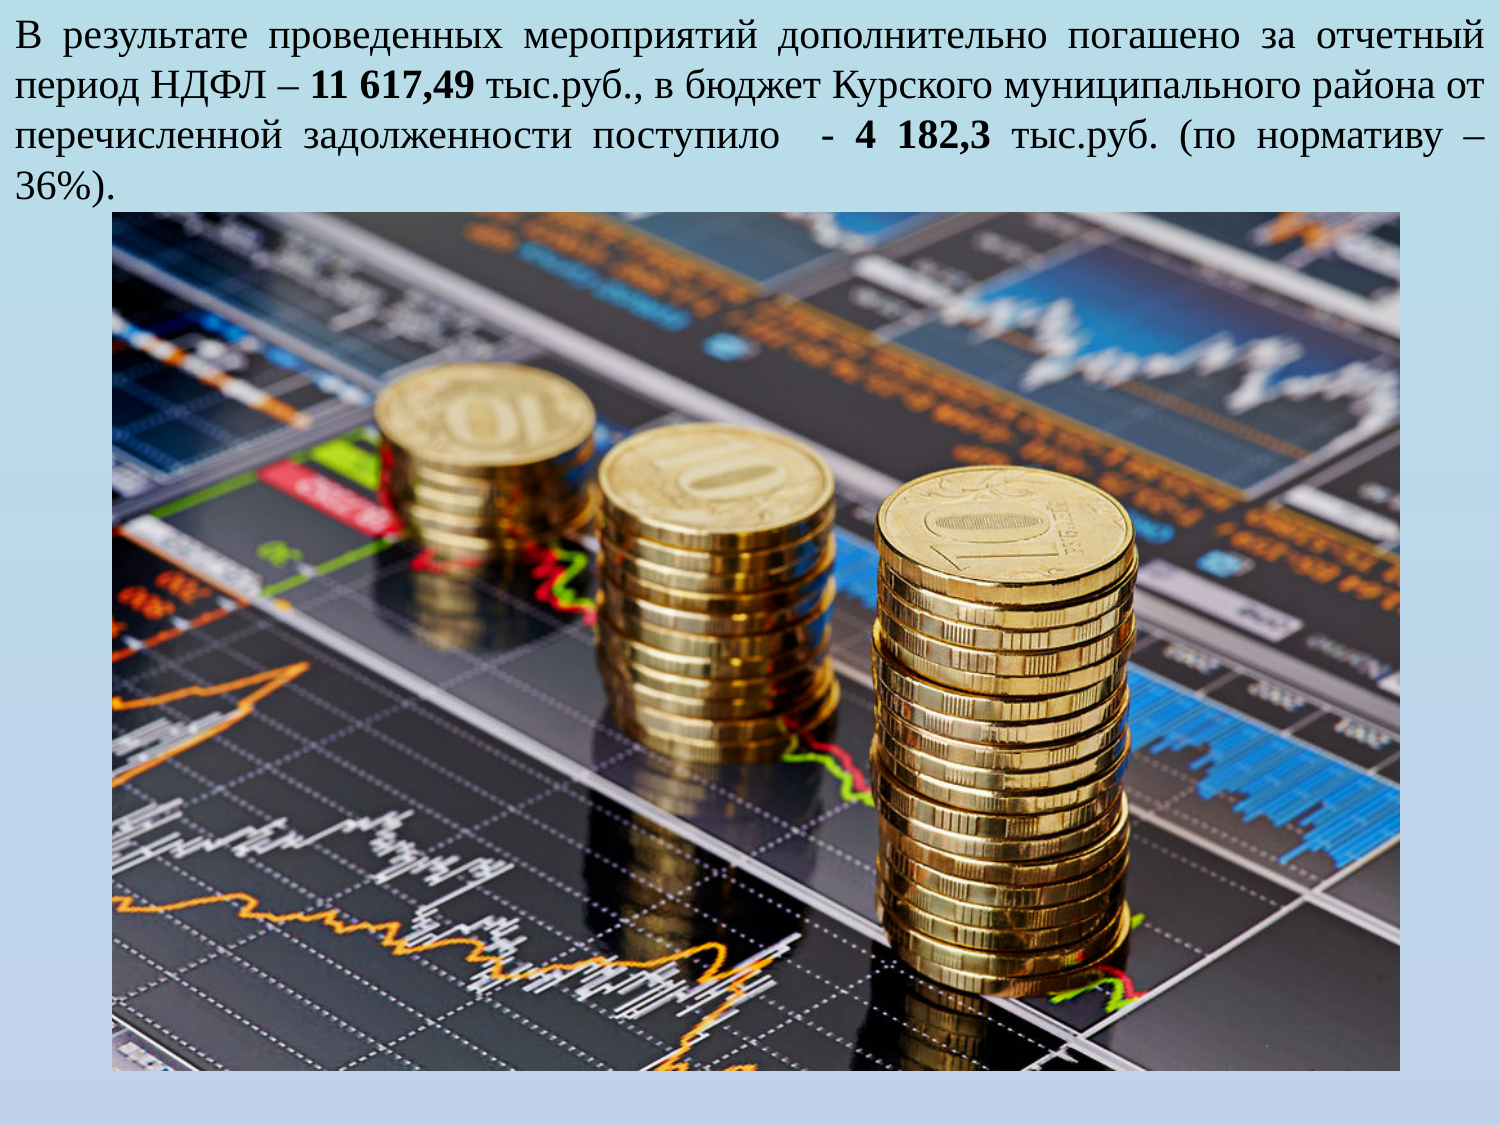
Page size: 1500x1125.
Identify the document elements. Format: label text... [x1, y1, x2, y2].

picture [112, 212, 1400, 1072]
text_box В результате проведенных мероприятий дополнительно погашено за отчетный период НДФЛ – 11 617,49 тыс.руб., в бюджет Курского муниципального района от перечисленной задолженности поступило - 4 182,3 тыс.руб. (по нормативу – 36%). [0, 0, 1500, 215]
